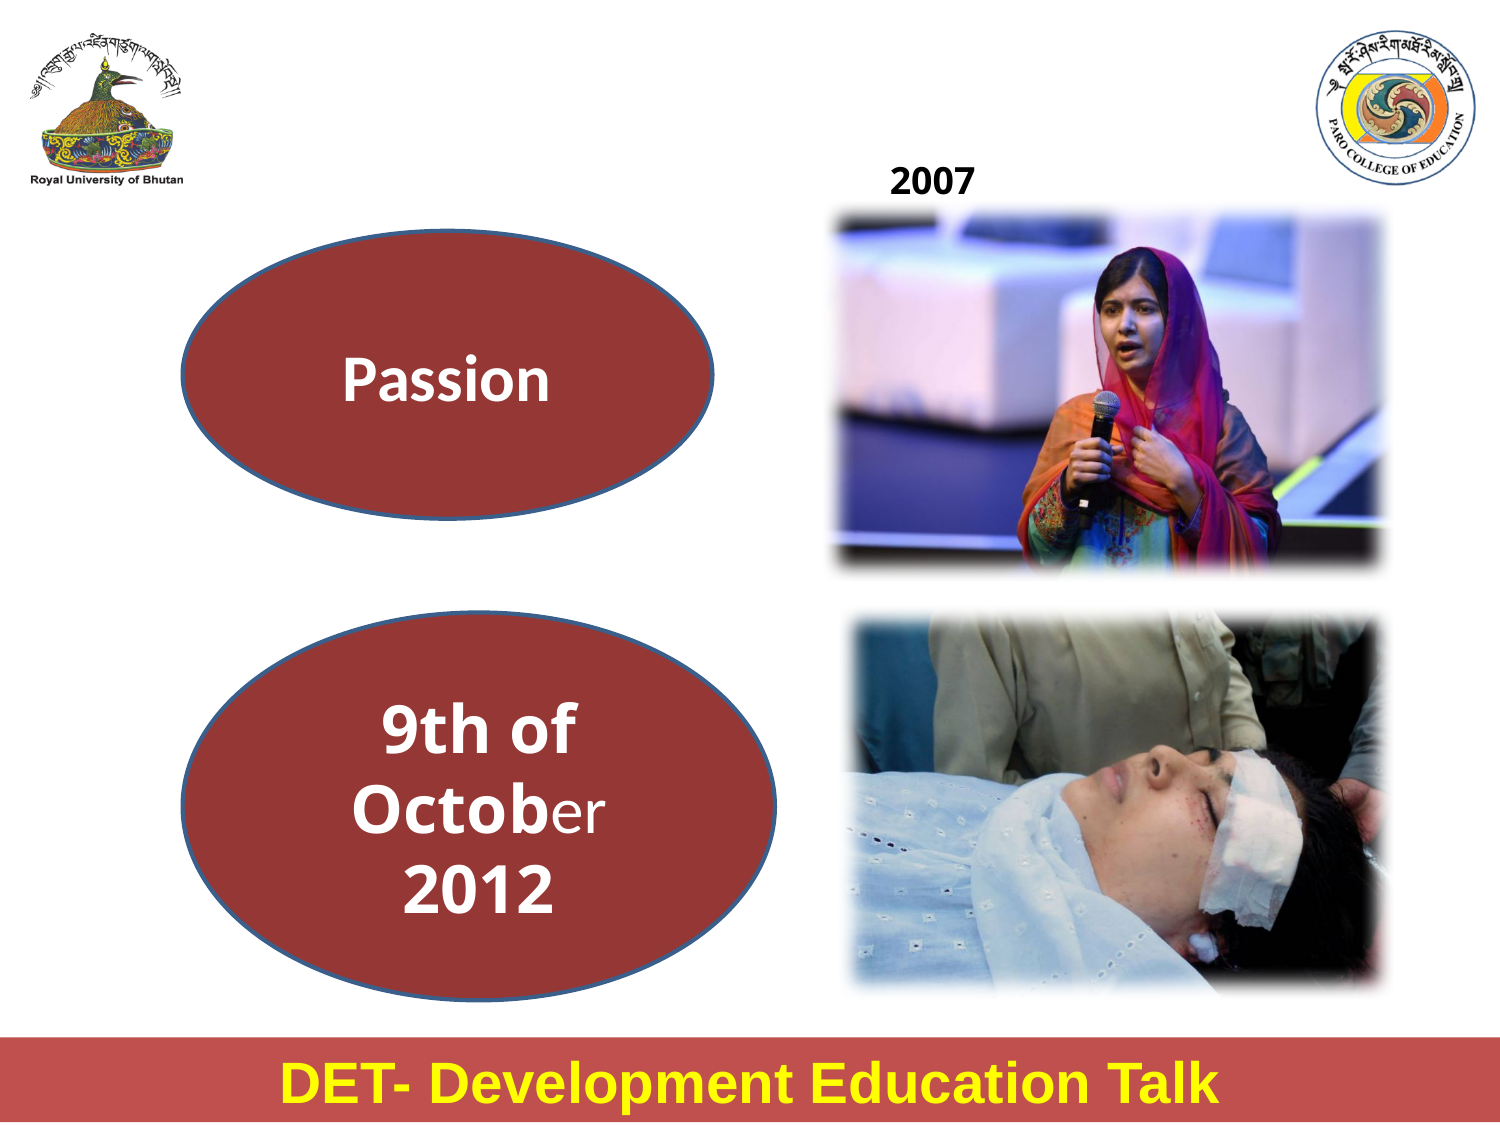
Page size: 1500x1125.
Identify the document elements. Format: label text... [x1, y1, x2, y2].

picture [820, 13, 1488, 583]
text_box DET- Development Education Talk [0, 1037, 1500, 1123]
text_box Passion [180, 228, 715, 521]
picture [837, 604, 1396, 1001]
text_box 9th of October 2012 [180, 610, 778, 1003]
text_box 2007 [874, 149, 1188, 198]
picture [29, 32, 183, 186]
